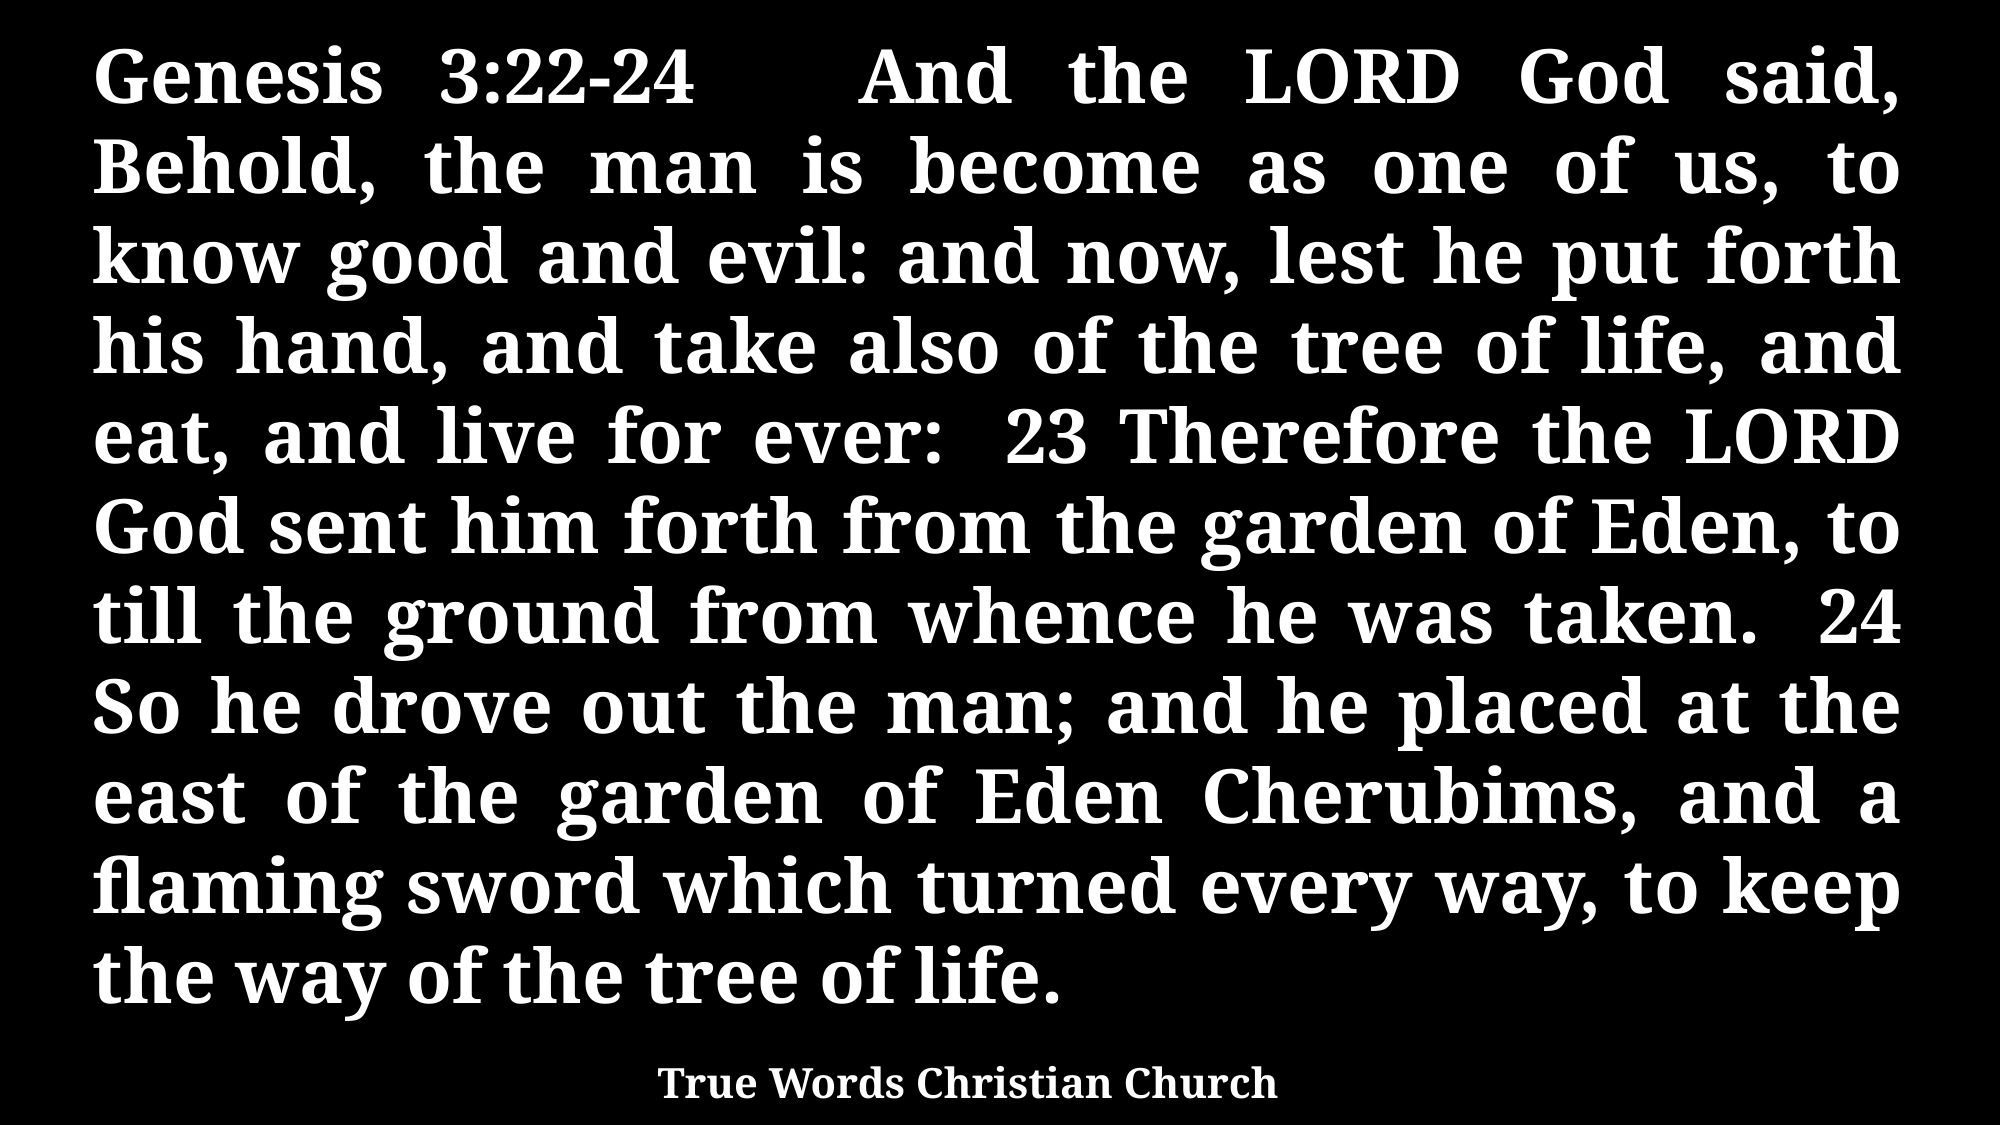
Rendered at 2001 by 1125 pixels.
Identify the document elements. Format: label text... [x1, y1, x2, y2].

text_box Genesis 3:22-24 And the LORD God said, Behold, the man is become as one of us, to know good and evil: and now, lest he put forth his hand, and take also of the tree of life, and eat, and live for ever: 23 Therefore the LORD God sent him forth from the garden of Eden, to till the ground from whence he was taken. 24 So he drove out the man; and he placed at the east of the garden of Eden Cherubims, and a flaming sword which turned every way, to keep the way of the tree of life. [78, 20, 1920, 1026]
text_box True Words Christian Church [642, 1049, 1294, 1114]
